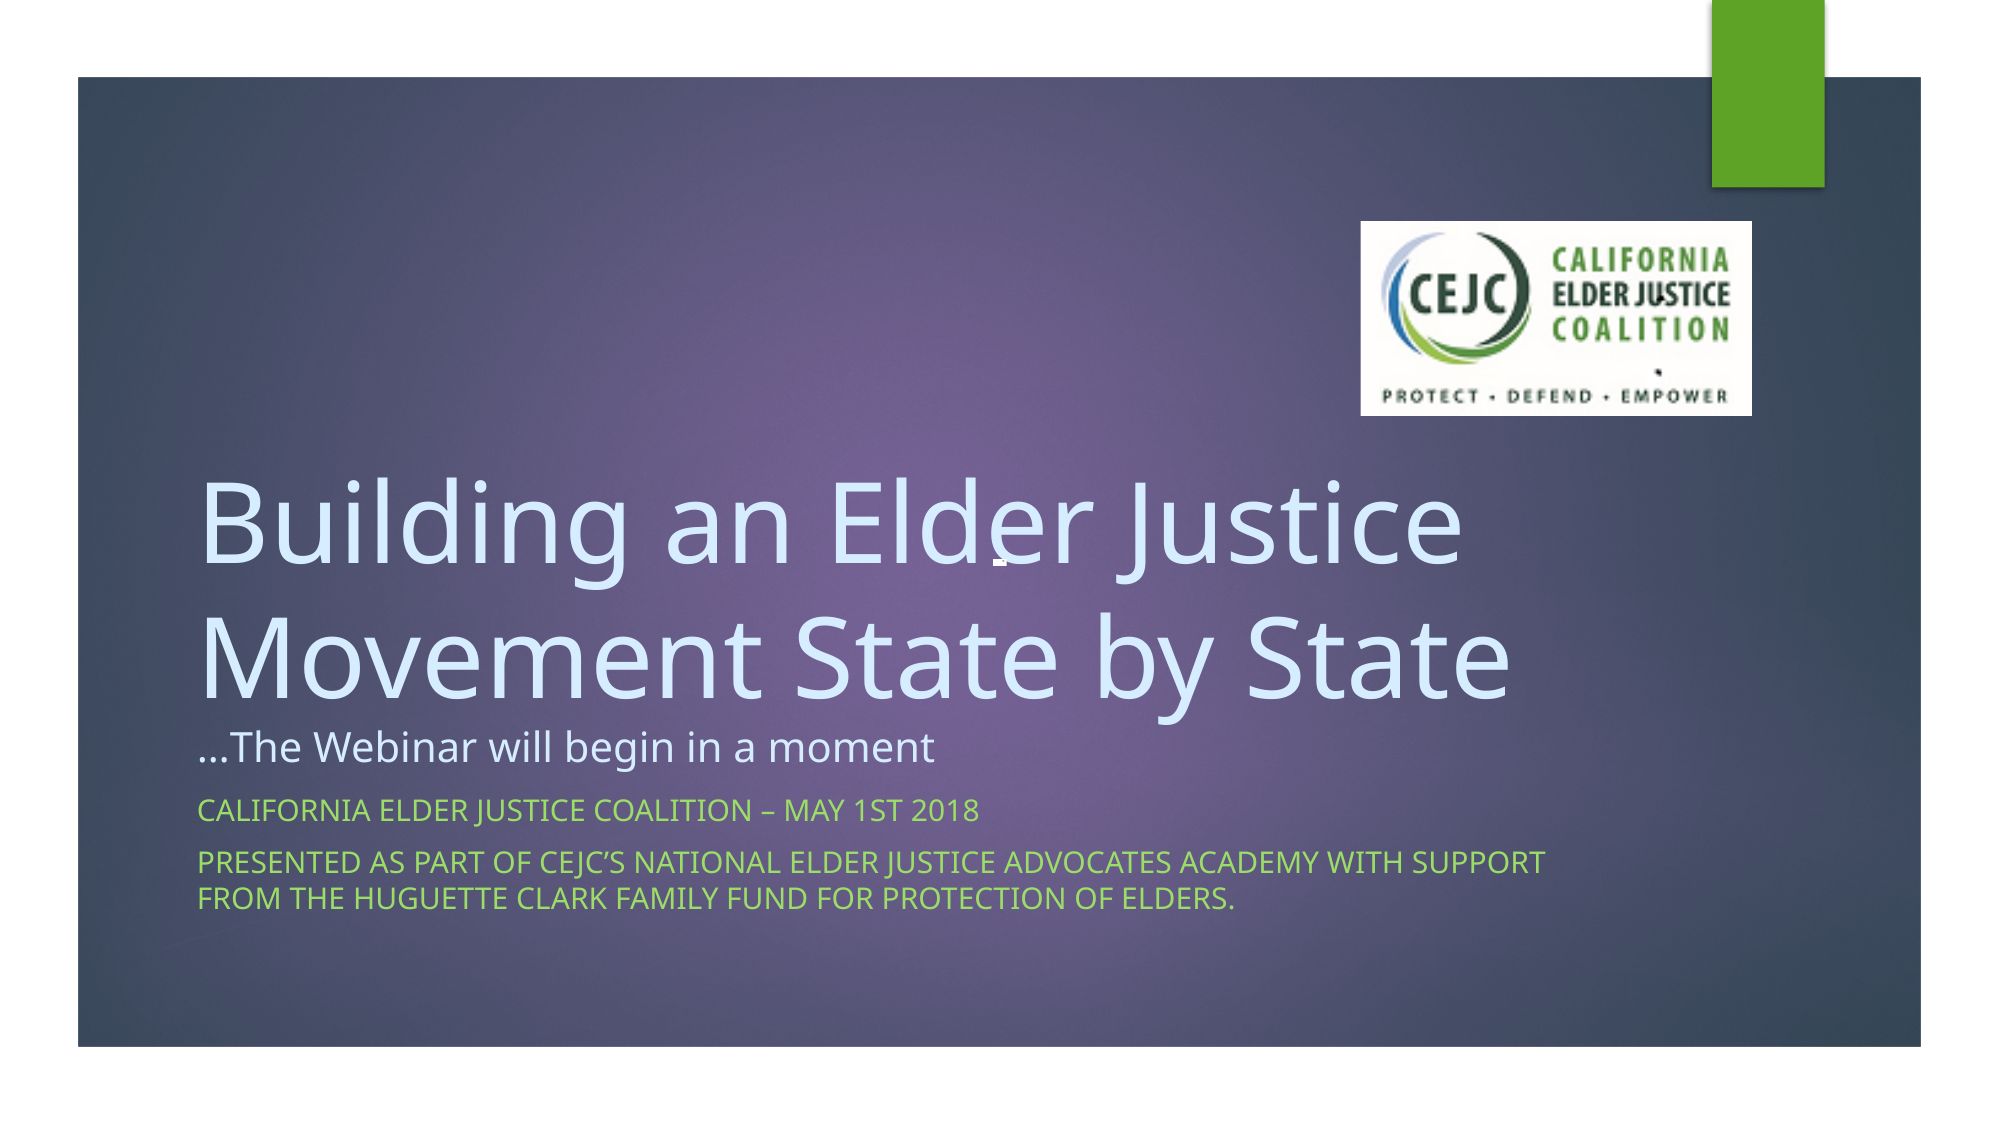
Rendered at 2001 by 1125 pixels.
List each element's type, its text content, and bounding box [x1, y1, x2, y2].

title Building an Elder Justice Movement State by State …The Webinar will begin in a moment [188, 338, 1638, 780]
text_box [1360, 221, 1753, 416]
subtitle California Elder Justice coalition – May 1st 2018 Presented as part of CEJC’s National Elder Justice Advocates Academy with support from the Huguette Clark Family Fund for Protection of Elders. [188, 783, 1638, 926]
picture [79, 78, 1920, 1046]
